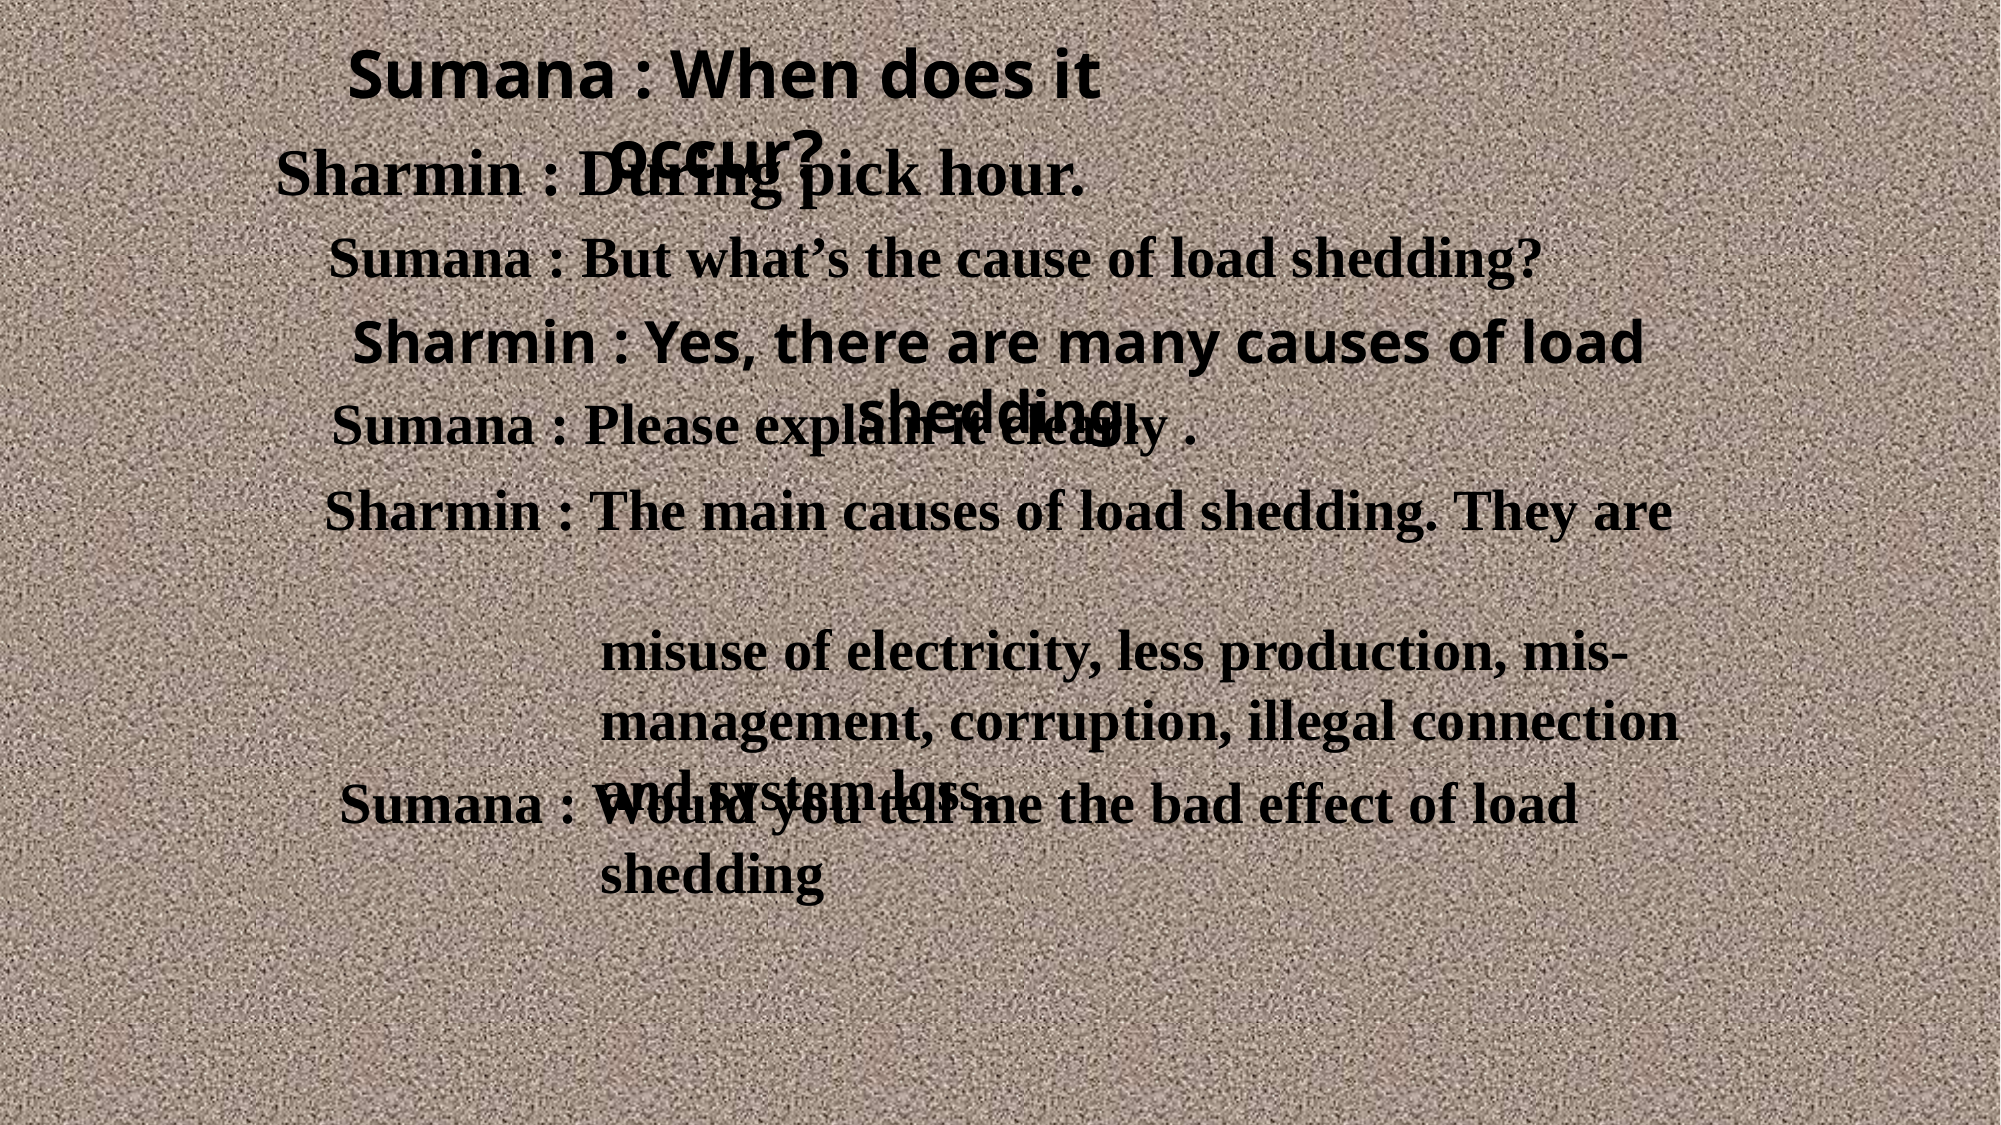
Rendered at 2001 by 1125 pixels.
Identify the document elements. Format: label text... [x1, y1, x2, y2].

text_box Sharmin : During pick hour. [237, 120, 1125, 216]
text_box Sharmin : Yes, there are many causes of load shedding. [287, 297, 1713, 453]
text_box Sumana : But what’s the cause of load shedding? [299, 212, 1575, 297]
text_box Sumana : Would you tell me the bad effect of load shedding [324, 757, 1863, 913]
text_box Sharmin : The main causes of load shedding. They are misuse of electricity, less production, mis- management, corruption, illegal connection and system loss. [310, 464, 1763, 830]
picture [0, 0, 2001, 1125]
text_box Sumana : When does it occur? [262, 24, 1188, 200]
text_box Sumana : Please explain it clearly . [290, 378, 1241, 464]
